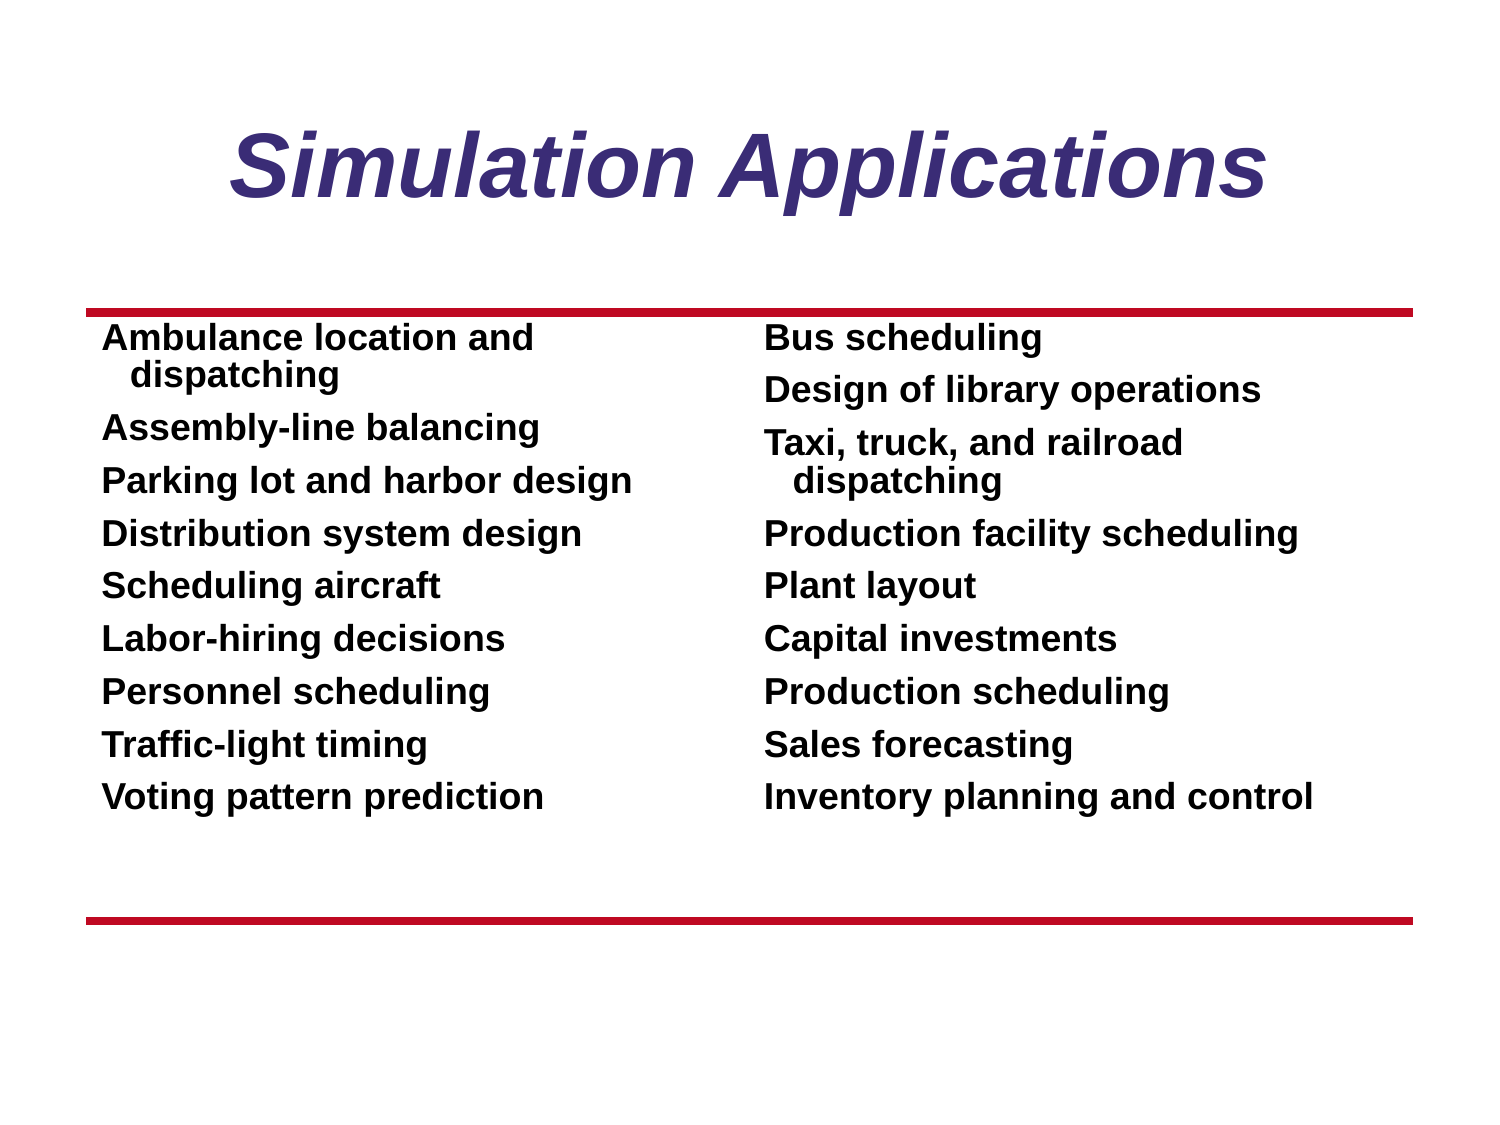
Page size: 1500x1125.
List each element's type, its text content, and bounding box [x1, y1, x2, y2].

table_header Ambulance location and dispatching Assembly-line balancing Parking lot and harbor design Distribution system design Scheduling aircraft Labor-hiring decisions Personnel scheduling Traffic-light timing Voting pattern prediction [86, 317, 749, 917]
title Simulation Applications [86, 90, 1414, 247]
table_header Bus scheduling Design of library operations Taxi, truck, and railroad dispatching Production facility scheduling Plant layout Capital investments Production scheduling Sales forecasting Inventory planning and control [749, 317, 1413, 917]
